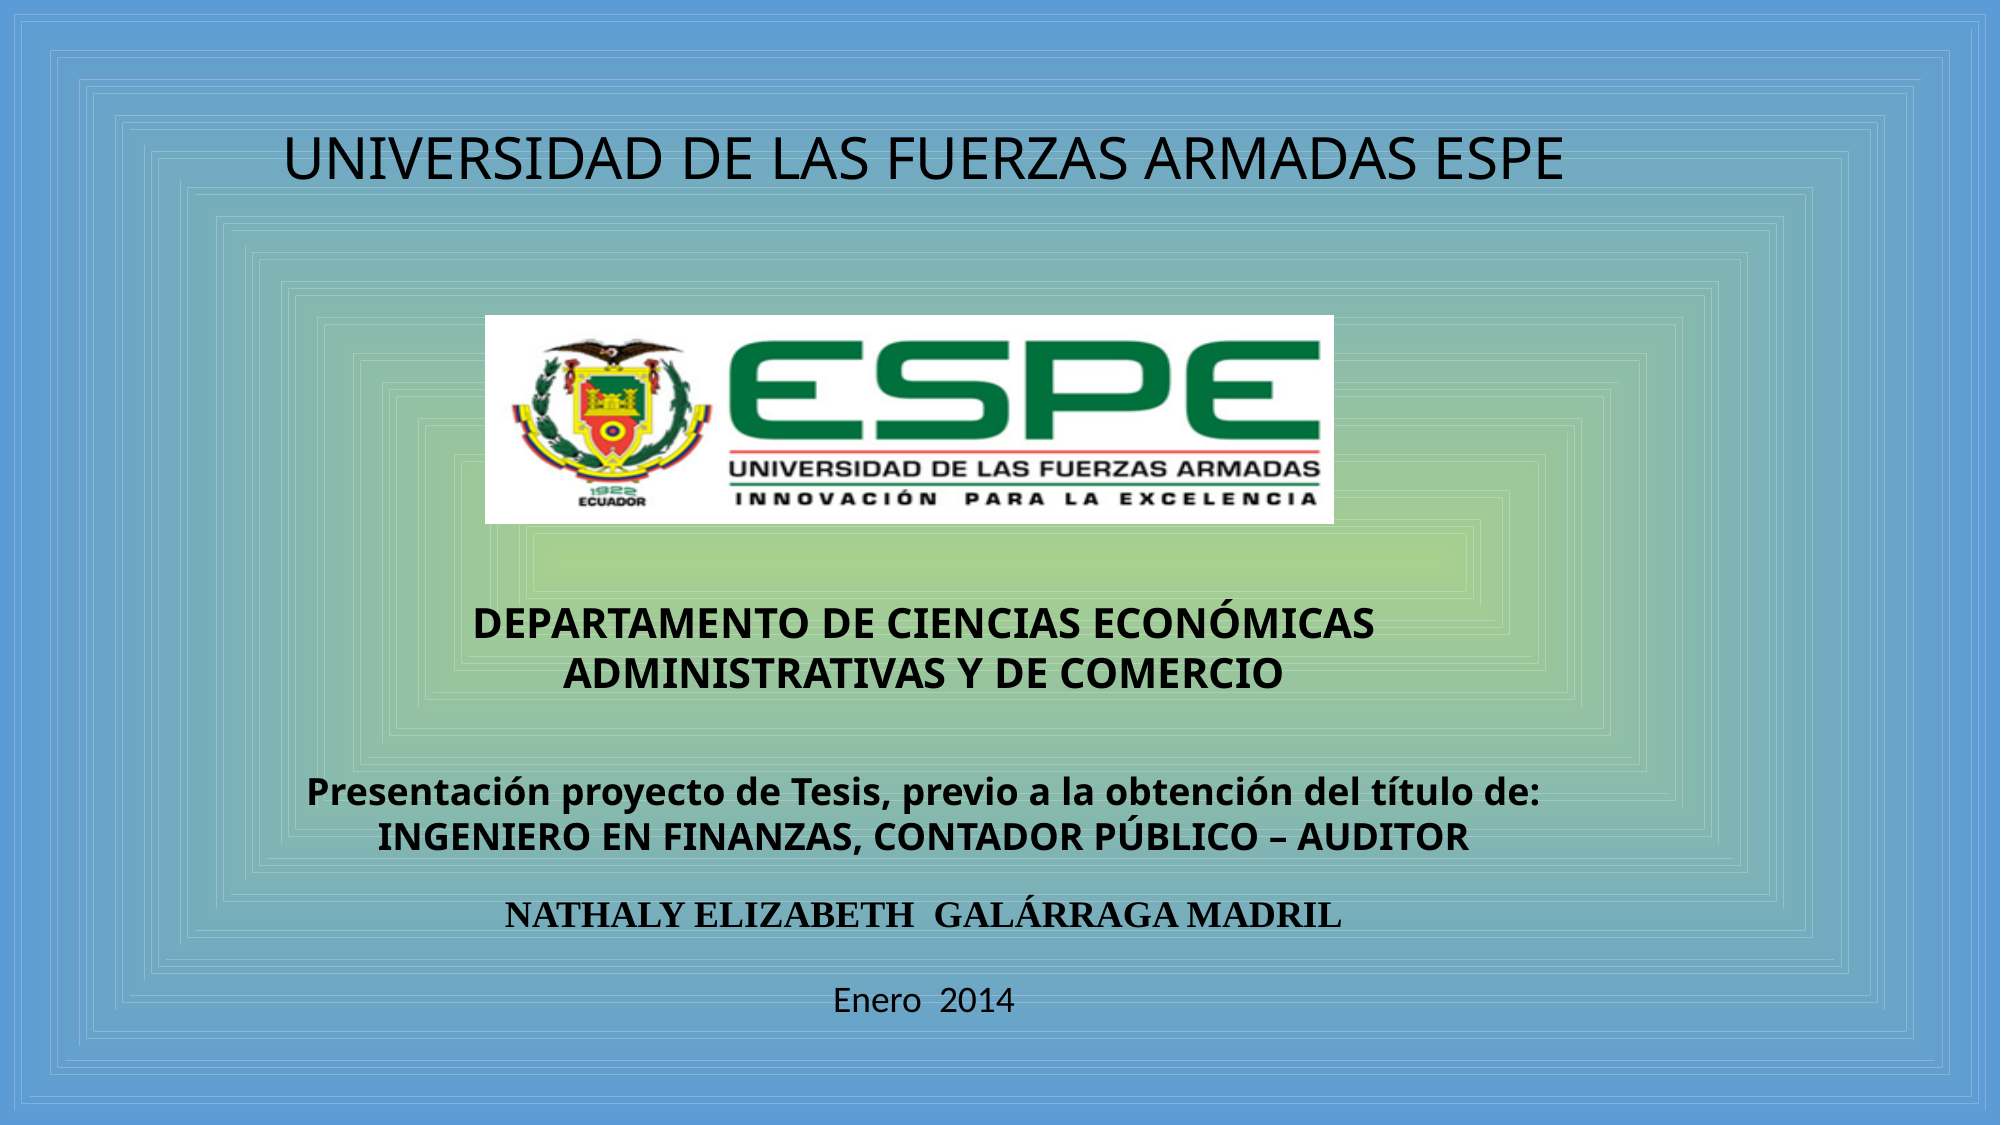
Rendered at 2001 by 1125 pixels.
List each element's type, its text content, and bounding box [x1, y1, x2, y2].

title UNIVERSIDAD DE LAS FUERZAS ARMADAS ESPE [174, 54, 1675, 200]
text_box NATHALY ELIZABETH GALÁRRAGA MADRIL [490, 882, 1358, 943]
text_box DEPARTAMENTO DE CIENCIAS ECONÓMICAS ADMINISTRATIVAS Y DE COMERCIO [286, 574, 1562, 720]
picture [485, 315, 1334, 524]
text_box Presentación proyecto de Tesis, previo a la obtención del título de: INGENIERO EN FINANZAS, CONTADOR PÚBLICO – AUDITOR [286, 740, 1562, 886]
text_box Enero 2014 [818, 967, 1030, 1028]
